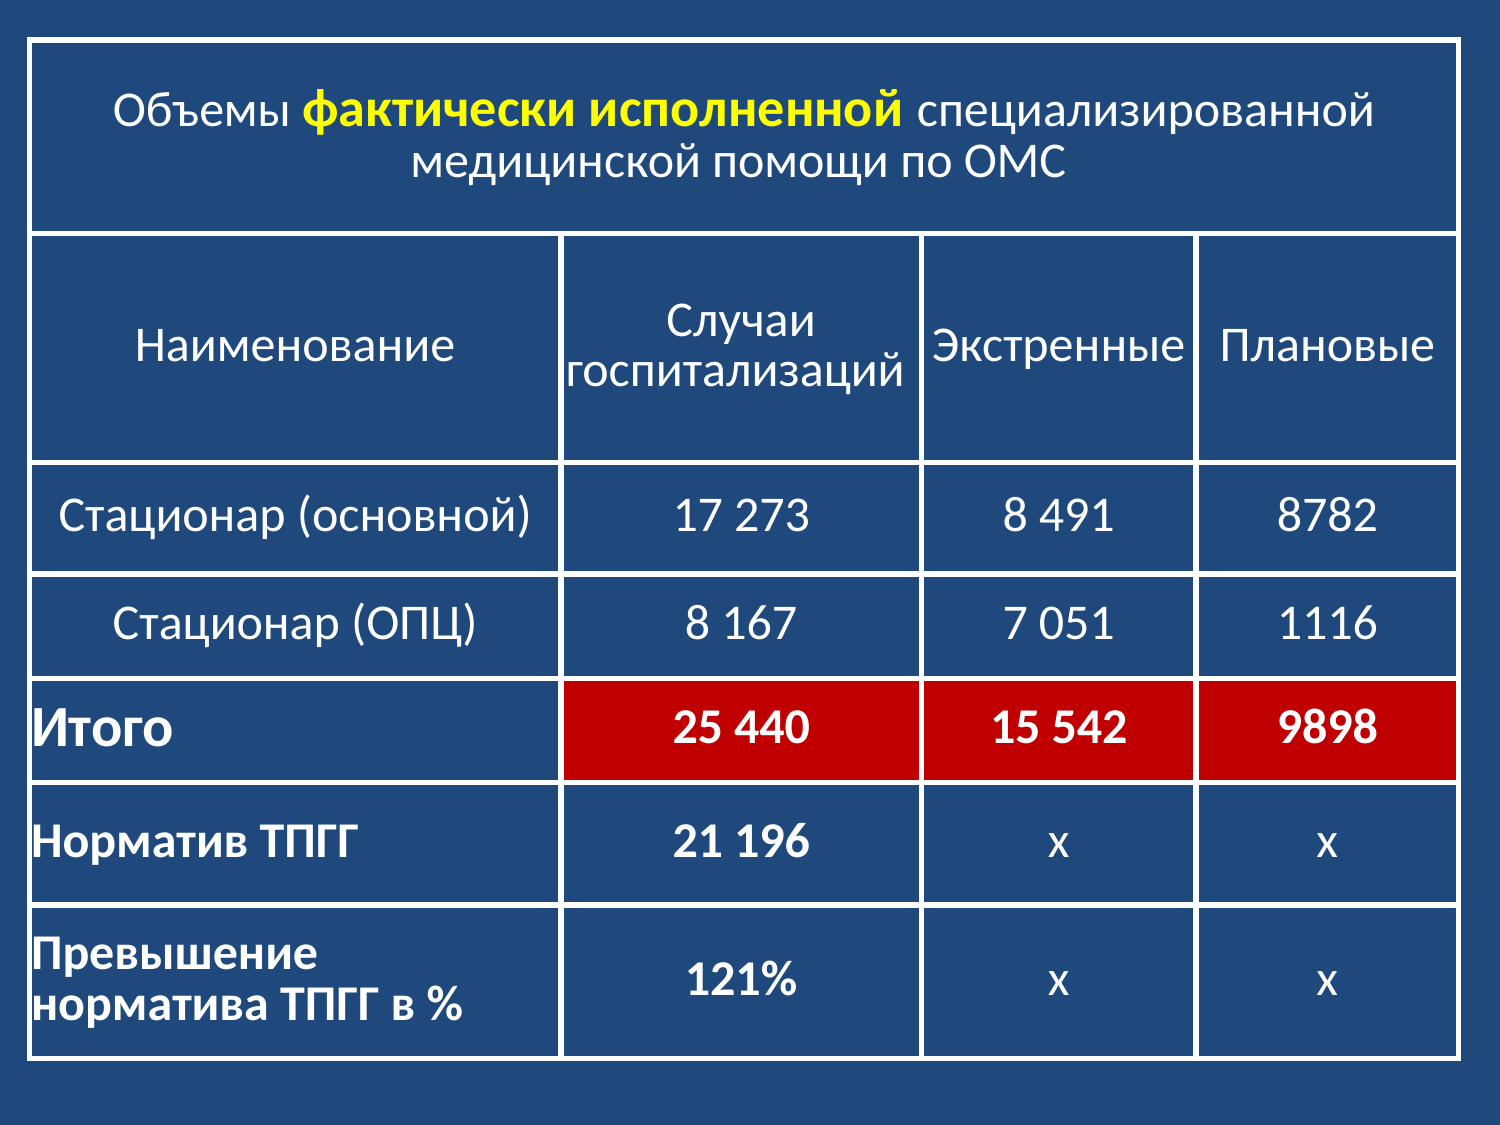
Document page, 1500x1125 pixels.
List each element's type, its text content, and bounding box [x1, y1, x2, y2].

table_cell 17 273 [564, 465, 919, 571]
table_header Объемы фактически исполненной специализированной медицинской помощи по ОМС [32, 43, 1456, 231]
table_cell х [1199, 908, 1456, 1056]
table_cell х [924, 785, 1193, 902]
table_cell х [1199, 785, 1456, 902]
table_cell Норматив ТПГГ [32, 785, 558, 902]
table_cell Стационар (ОПЦ) [32, 577, 558, 676]
table_cell 21 196 [564, 785, 919, 902]
table_cell 7 051 [924, 577, 1193, 676]
table_cell 15 542 [924, 681, 1193, 780]
table_cell Превышение норматива ТПГГ в % [32, 908, 558, 1056]
table_cell 8 491 [924, 465, 1193, 571]
table_cell х [924, 908, 1193, 1056]
table_cell 1116 [1199, 577, 1456, 676]
table_cell 9898 [1199, 681, 1456, 780]
table_cell Стационар (основной) [32, 465, 558, 571]
table_cell 25 440 [564, 681, 919, 780]
table_cell Плановые [1199, 236, 1456, 460]
table_cell 8782 [1199, 465, 1456, 571]
table_cell 121% [564, 908, 919, 1056]
table_cell Наименование [32, 236, 558, 460]
table_cell Итого [32, 681, 558, 780]
table_cell Случаи госпитализаций [564, 236, 919, 460]
table_cell Экстренные [924, 236, 1193, 460]
table_cell 8 167 [564, 577, 919, 676]
